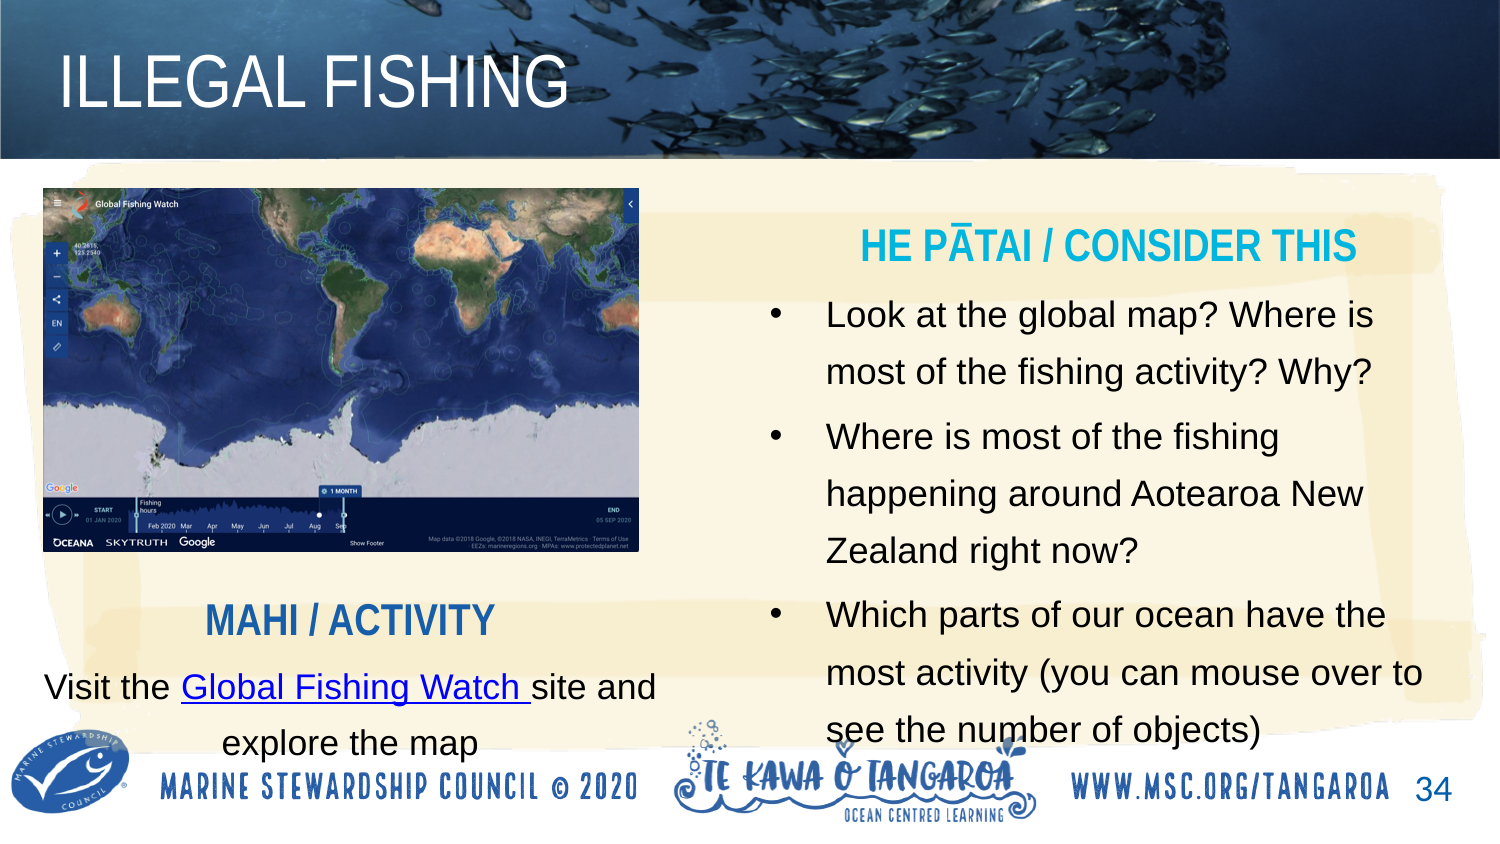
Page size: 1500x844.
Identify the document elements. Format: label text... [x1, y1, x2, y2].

picture [0, 0, 1500, 835]
title ILLEGAL FISHING [43, 15, 1425, 73]
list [42, 188, 640, 552]
